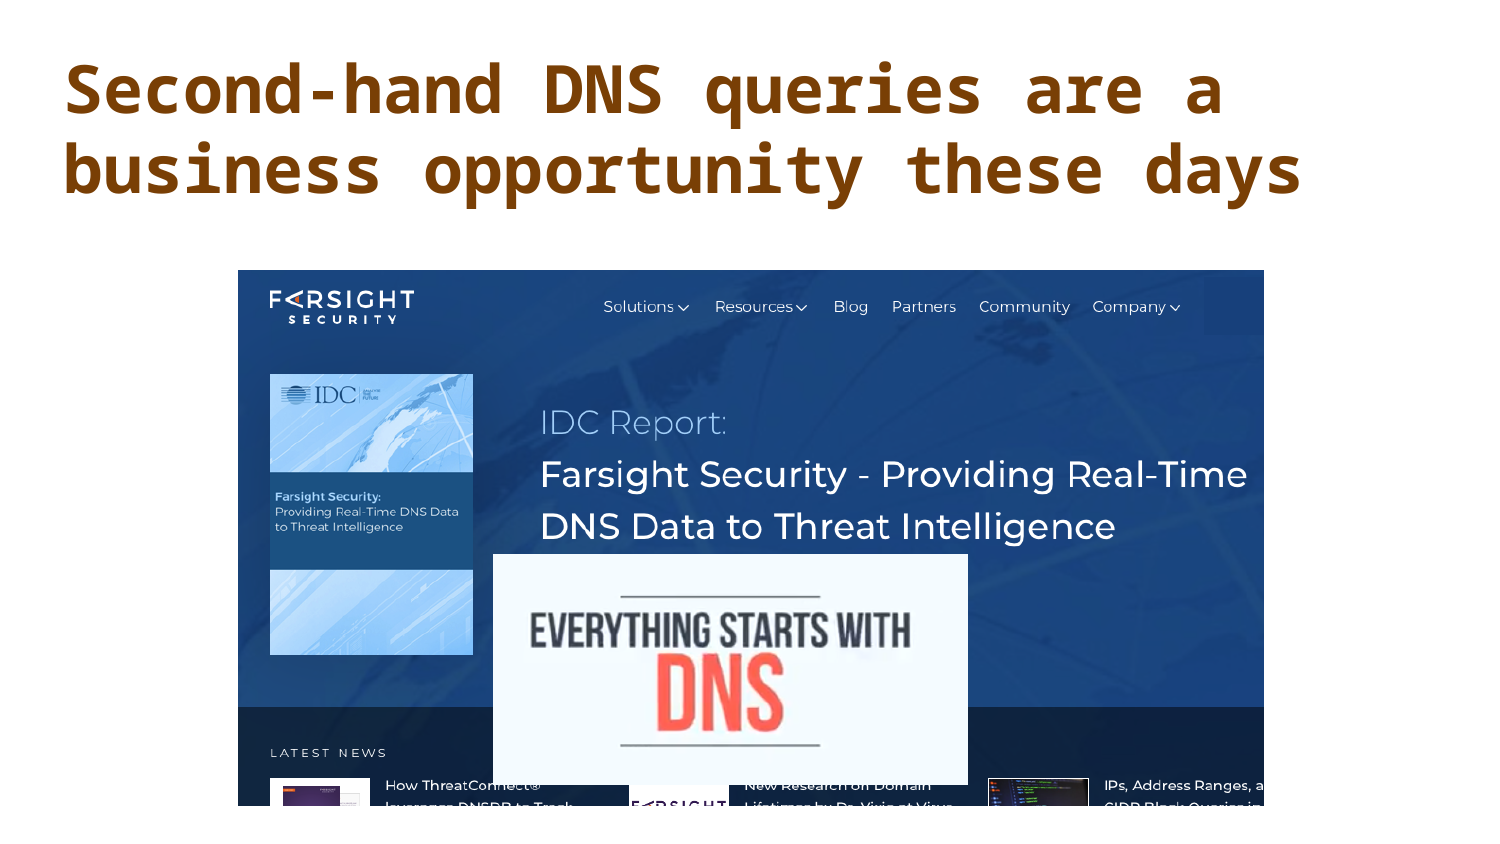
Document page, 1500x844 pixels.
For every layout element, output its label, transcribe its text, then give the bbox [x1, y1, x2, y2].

title Second-hand DNS queries are a business opportunity these days [63, 44, 1397, 208]
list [238, 270, 1264, 806]
